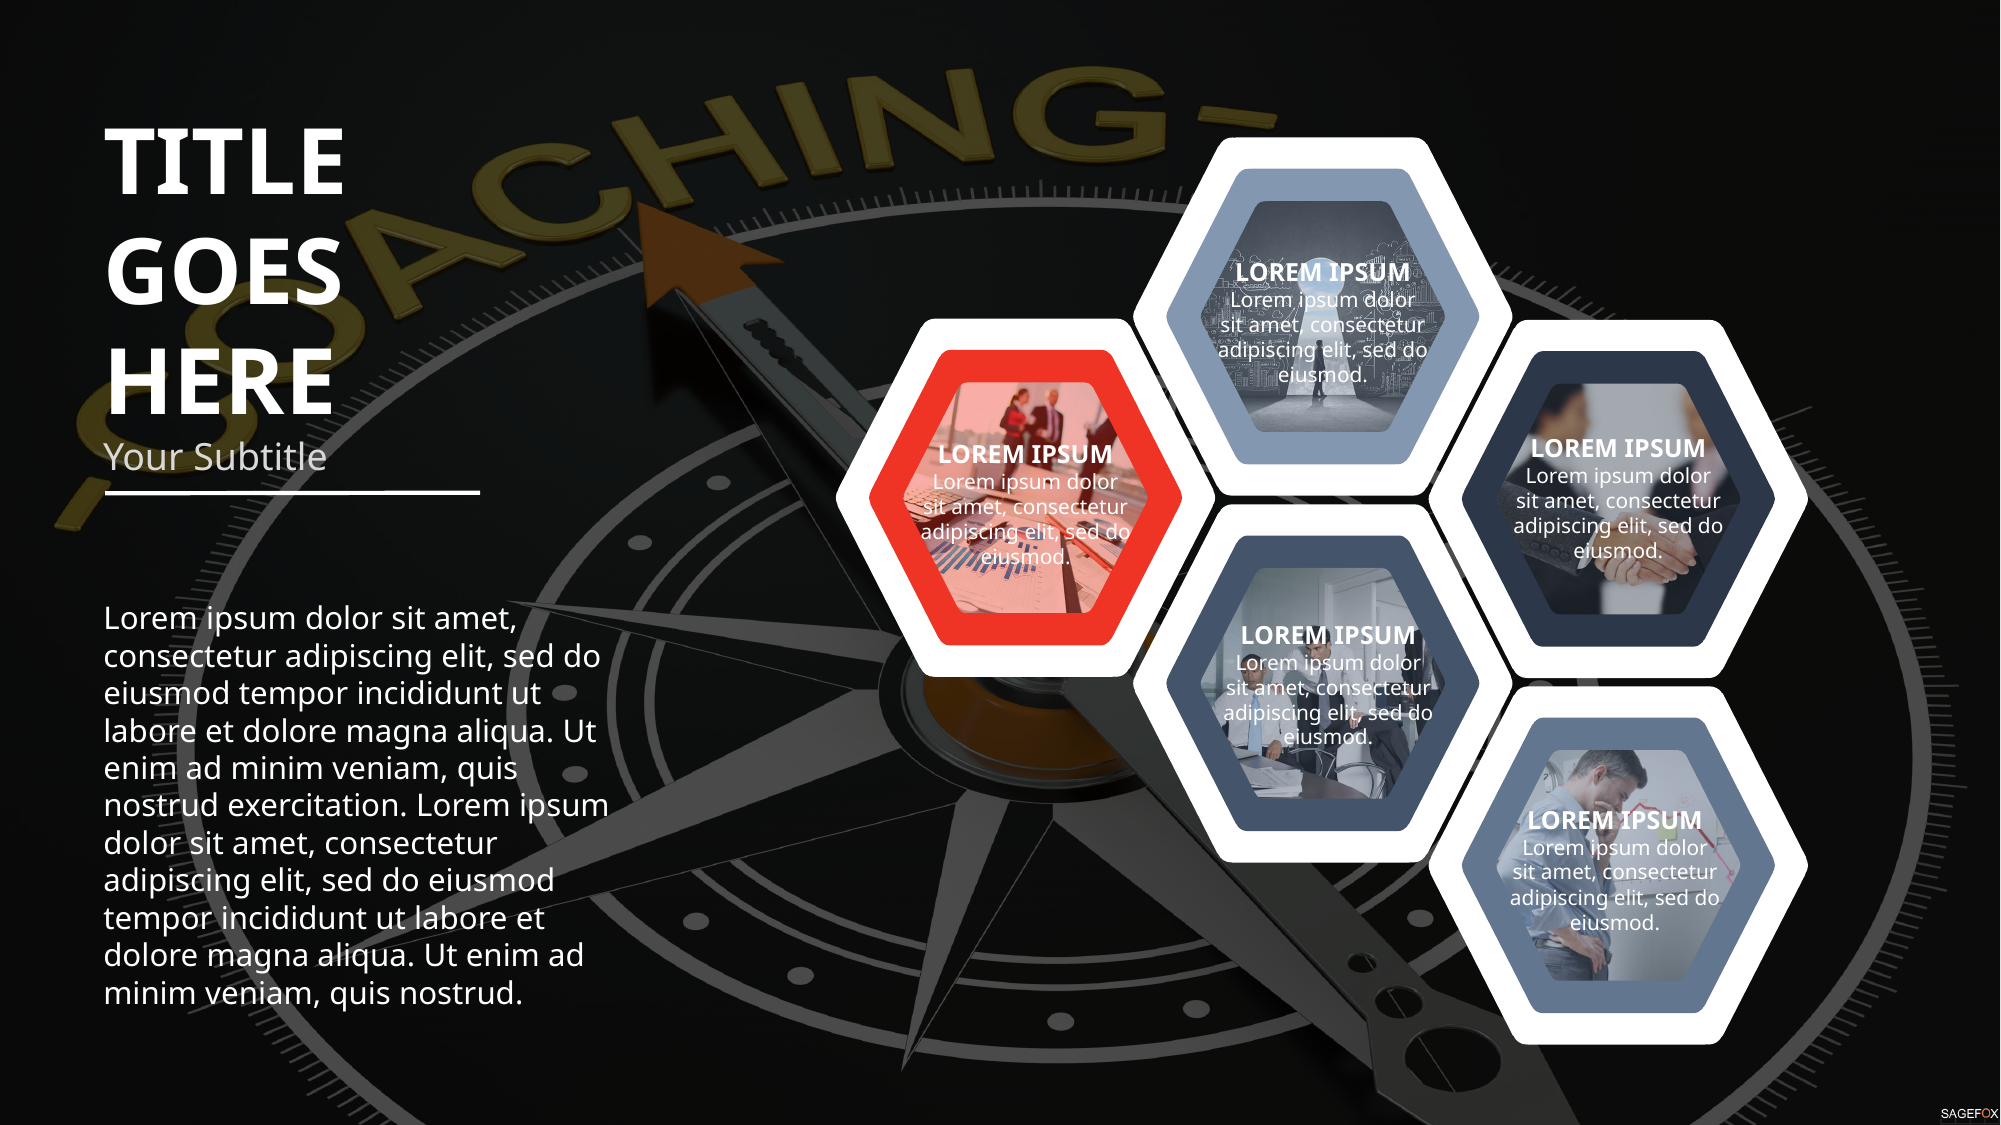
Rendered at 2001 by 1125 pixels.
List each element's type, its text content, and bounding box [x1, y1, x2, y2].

text_box TITLE GOES HERE Your Subtitle [88, 95, 574, 591]
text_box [1133, 504, 1513, 863]
picture [0, 0, 2001, 1125]
text_box Lorem ipsum dolor sit amet, consectetur adipiscing elit, sed do eiusmod tempor incididunt ut labore et dolore magna aliqua. Ut enim ad minim veniam, quis nostrud exercitation. Lorem ipsum dolor sit amet, consectetur adipiscing elit, sed do eiusmod tempor incididunt ut labore et dolore magna aliqua. Ut enim ad minim veniam, quis nostrud. [88, 591, 647, 1018]
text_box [1428, 686, 1808, 1045]
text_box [835, 318, 1216, 677]
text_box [1428, 319, 1808, 679]
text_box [1133, 137, 1513, 496]
